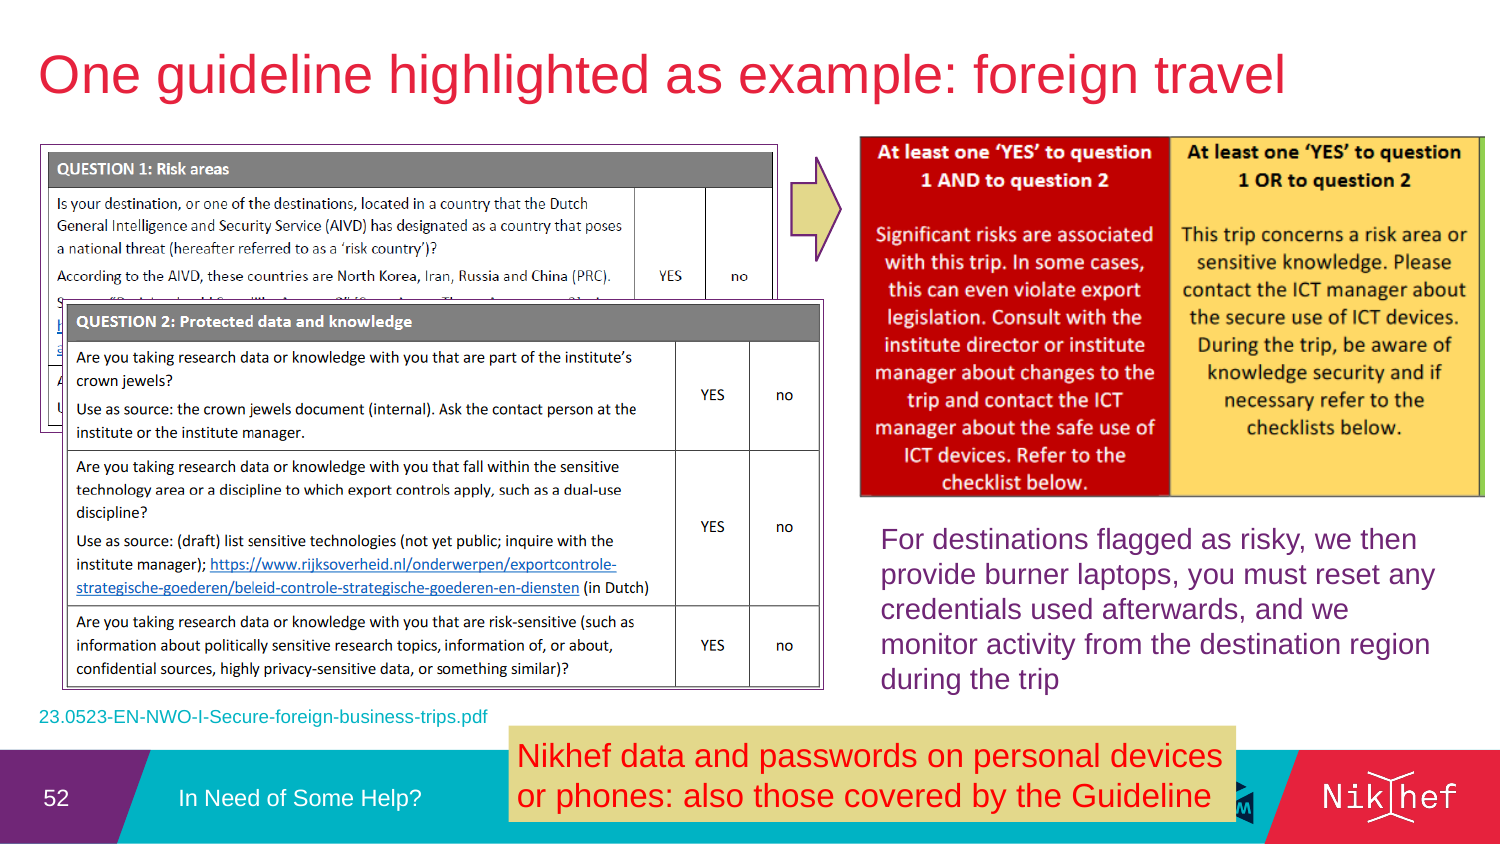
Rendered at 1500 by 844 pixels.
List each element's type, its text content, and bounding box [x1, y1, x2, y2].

text_box [791, 157, 841, 262]
footer In Need of Some Help? [163, 755, 1244, 838]
list 23.0523-EN-NWO-I-Secure-foreign-business-trips.pdf [38, 703, 1462, 728]
picture [40, 144, 824, 690]
slide_number 52 [42, 782, 73, 812]
picture [859, 134, 1485, 501]
text_box For destinations flagged as risky, we then provide burner laptops, you must reset any credentials used afterwards, and we monitor activity from the destination region during the trip [872, 511, 1461, 704]
picture [1324, 771, 1456, 823]
list One guideline highlighted as example: foreign travel [38, 38, 1462, 106]
text_box Nikhef data and passwords on personal devices or phones: also those covered by the Guideline [508, 725, 1237, 822]
